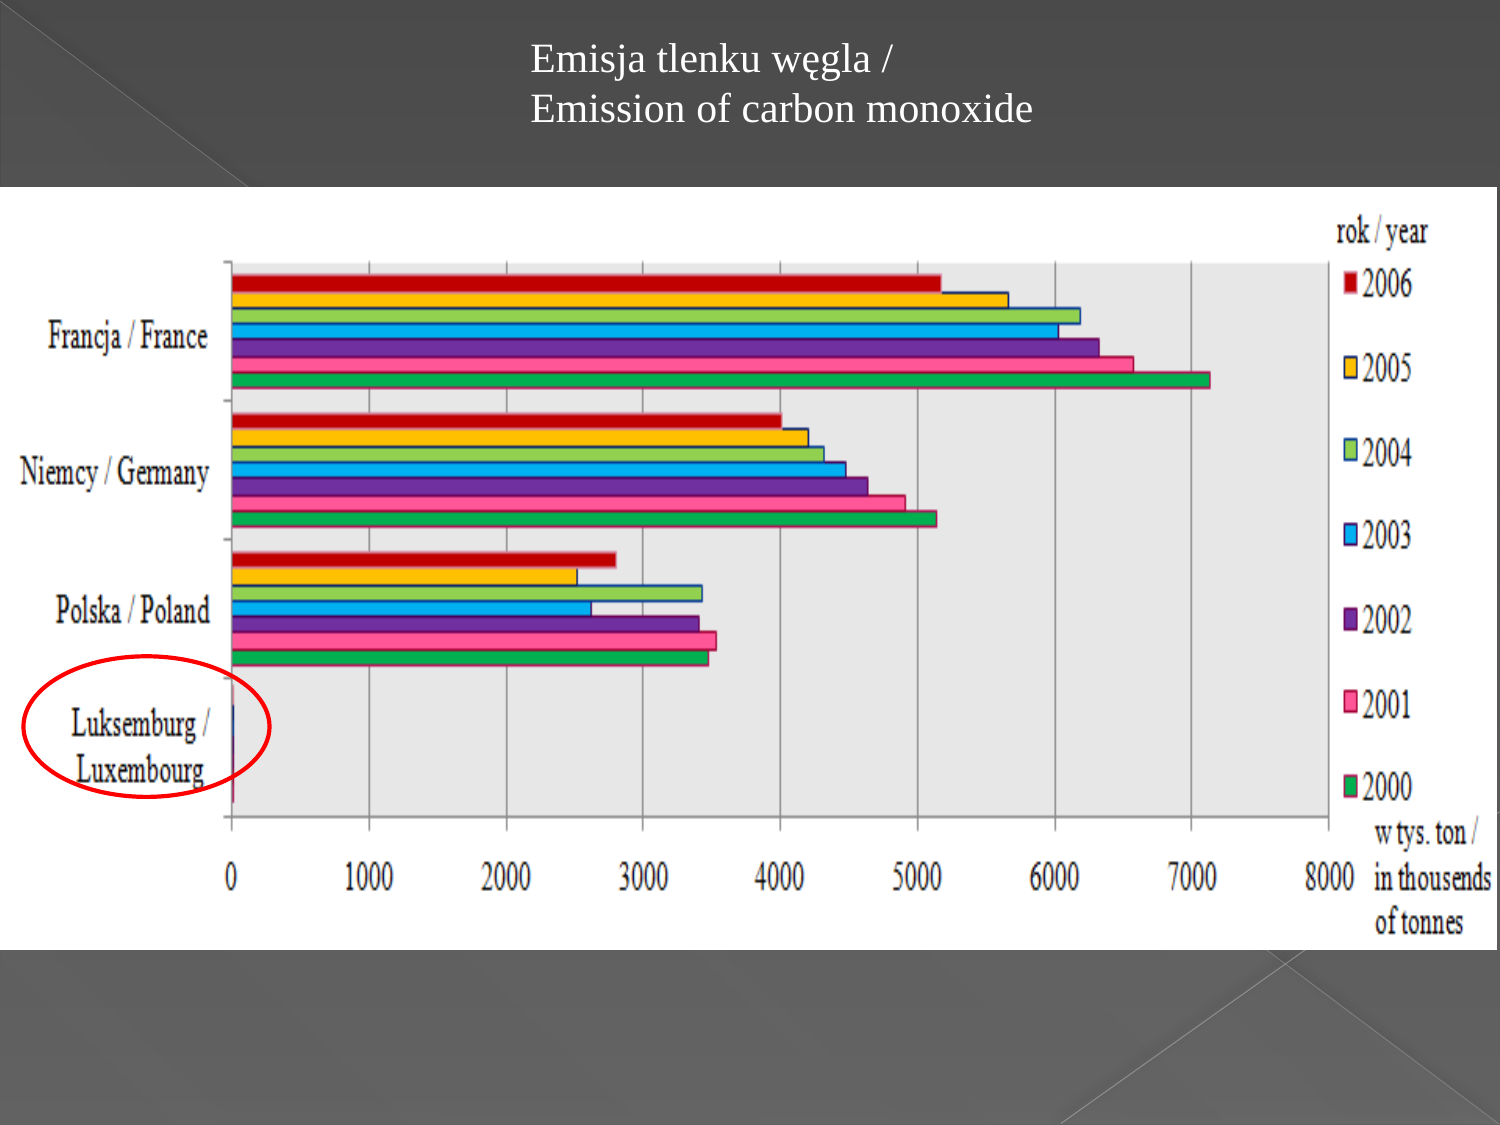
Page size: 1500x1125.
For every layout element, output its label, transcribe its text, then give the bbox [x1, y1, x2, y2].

text_box Emisja tlenku węgla / Emission of carbon monoxide [515, 23, 1055, 174]
picture [0, 187, 1498, 950]
